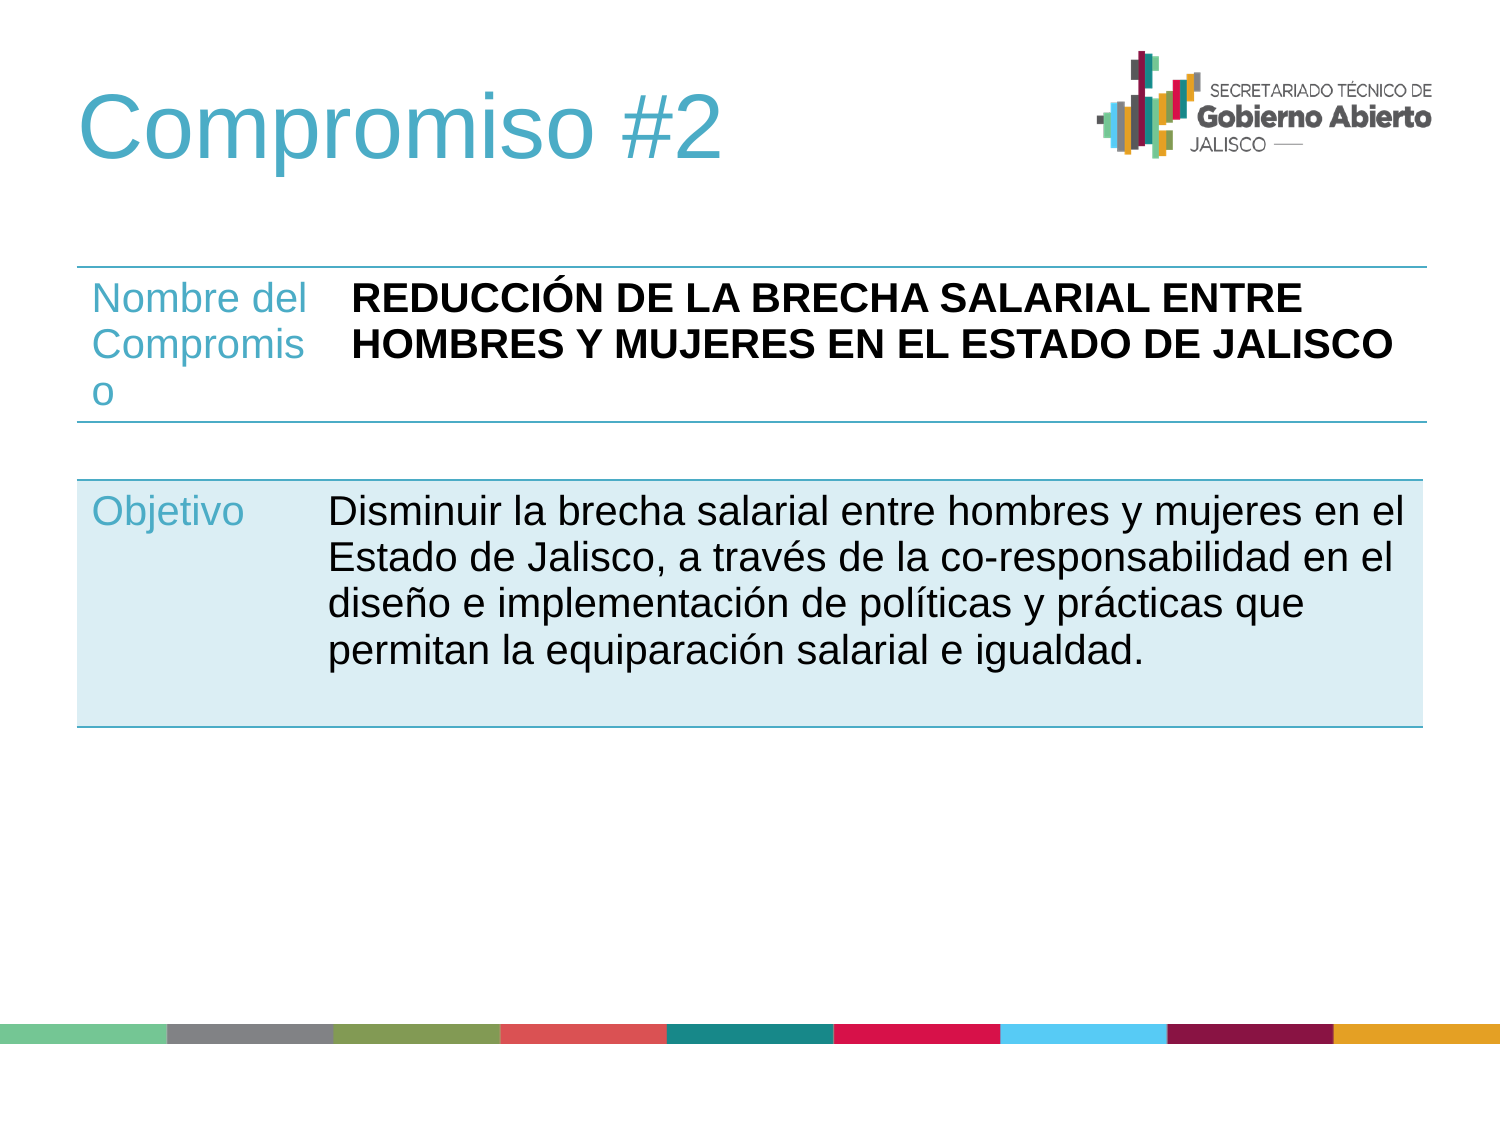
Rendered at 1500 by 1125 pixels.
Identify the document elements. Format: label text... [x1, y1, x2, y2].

table_header Nombre del Compromiso [77, 268, 337, 421]
table_header Objetivo [77, 481, 313, 726]
picture [1080, 37, 1449, 173]
table_header Disminuir la brecha salarial entre hombres y mujeres en el Estado de Jalisco, a través de la co-responsabilidad en el diseño e implementación de políticas y prácticas que permitan la equiparación salarial e igualdad. [313, 481, 1423, 726]
text_box Compromiso #2 [62, 54, 1413, 200]
table_header REDUCCIÓN DE LA BRECHA SALARIAL ENTRE HOMBRES Y MUJERES EN EL ESTADO DE JALISCO [337, 268, 1427, 421]
picture [0, 1024, 1500, 1044]
